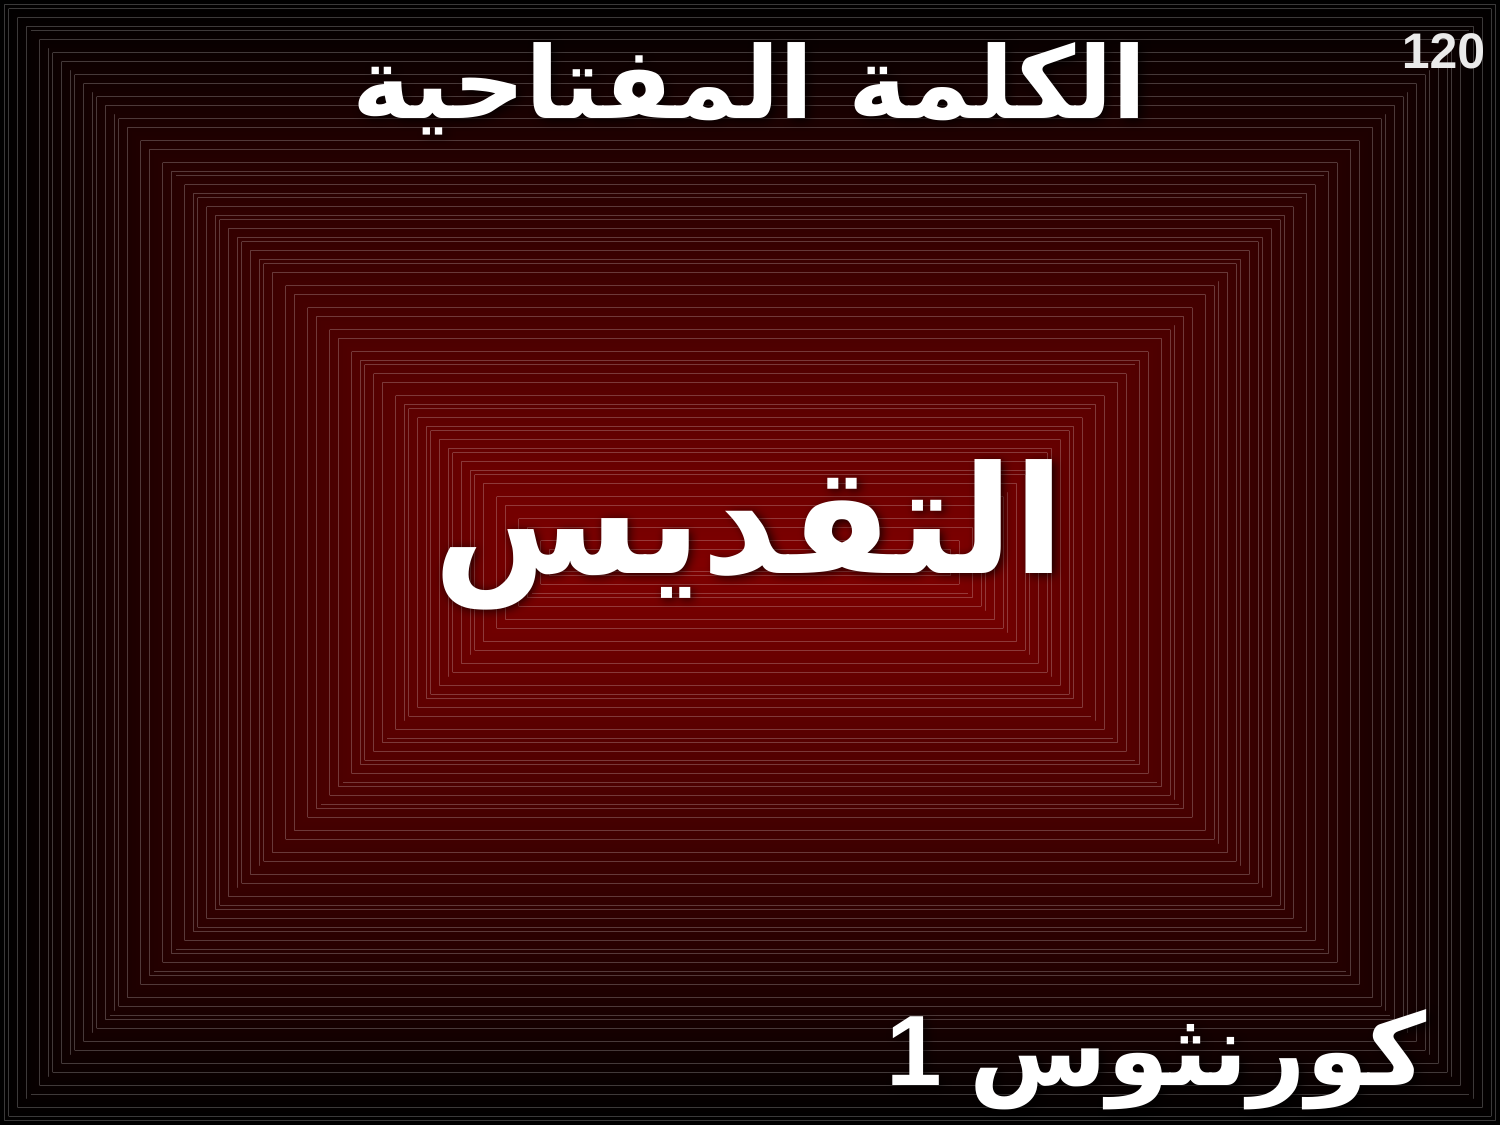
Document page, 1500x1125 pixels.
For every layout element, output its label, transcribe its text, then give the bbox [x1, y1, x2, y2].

text_box [0, 162, 1500, 347]
text_box التقديس [0, 350, 1500, 677]
text_box 1 كورنثوس [0, 971, 1443, 1121]
title الكلمة المفتاحية [0, 3, 1500, 153]
text_box [0, 687, 1500, 1061]
text_box 120 [1387, 10, 1500, 86]
